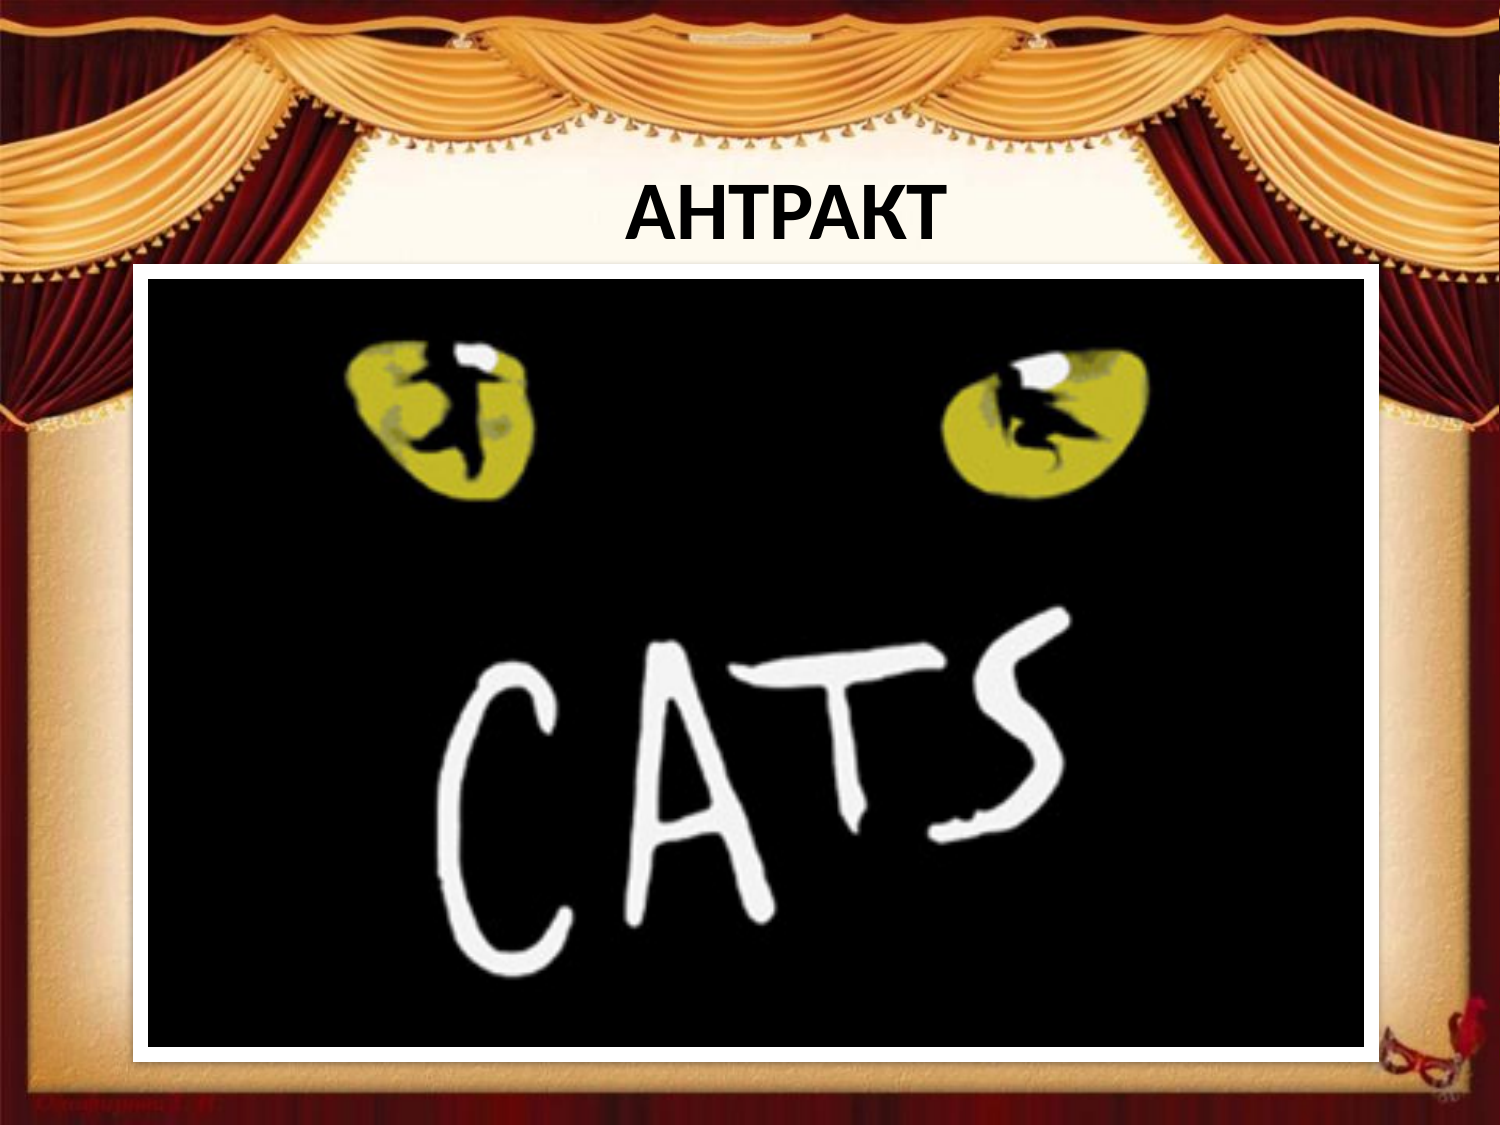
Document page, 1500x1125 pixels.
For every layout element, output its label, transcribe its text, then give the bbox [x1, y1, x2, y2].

title Антракт [348, 149, 1247, 262]
picture [0, 0, 1500, 1125]
